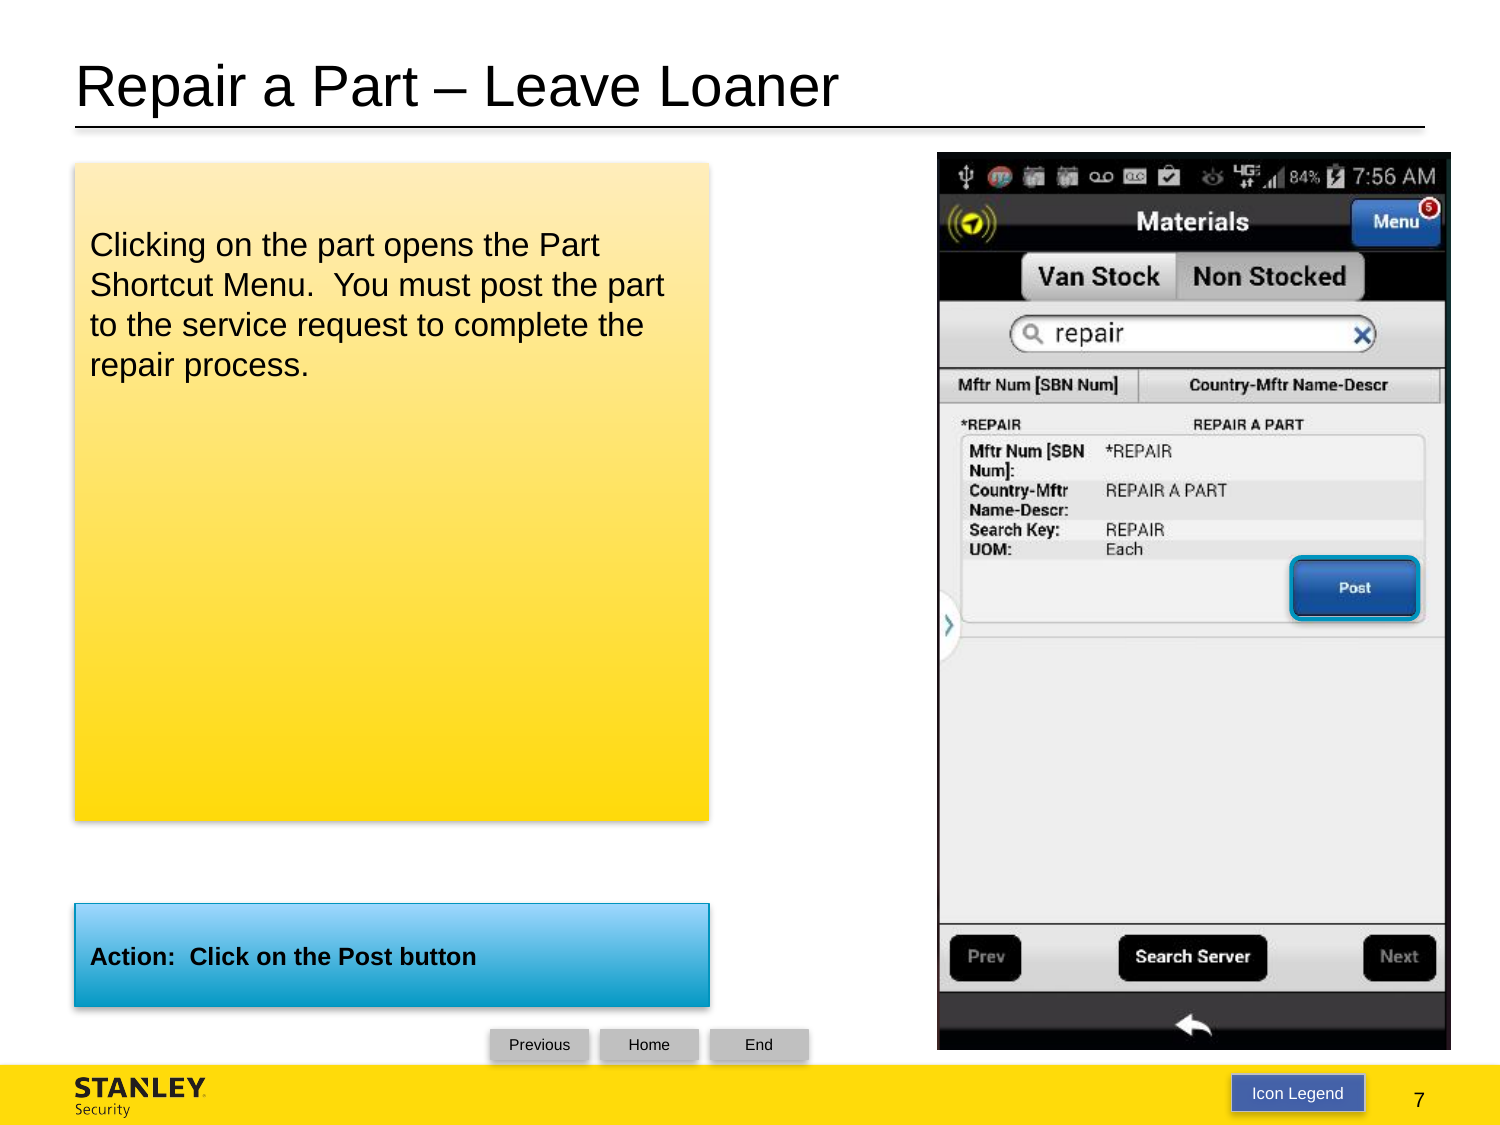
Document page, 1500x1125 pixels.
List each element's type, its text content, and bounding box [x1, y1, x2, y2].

text_box Clicking on the part opens the Part Shortcut Menu. You must post the part to the service request to complete the repair process. [75, 163, 709, 821]
text_box Action: Click on the Post button [74, 903, 710, 1007]
text_box Home [600, 1029, 699, 1060]
picture [75, 1077, 206, 1118]
text_box Previous [490, 1029, 589, 1060]
slide_number 7 [1364, 1072, 1425, 1112]
title Repair a Part – Leave Loaner [75, 40, 1425, 126]
text_box Icon Legend [1231, 1073, 1366, 1112]
picture [937, 152, 1451, 1050]
text_box End [710, 1029, 809, 1060]
